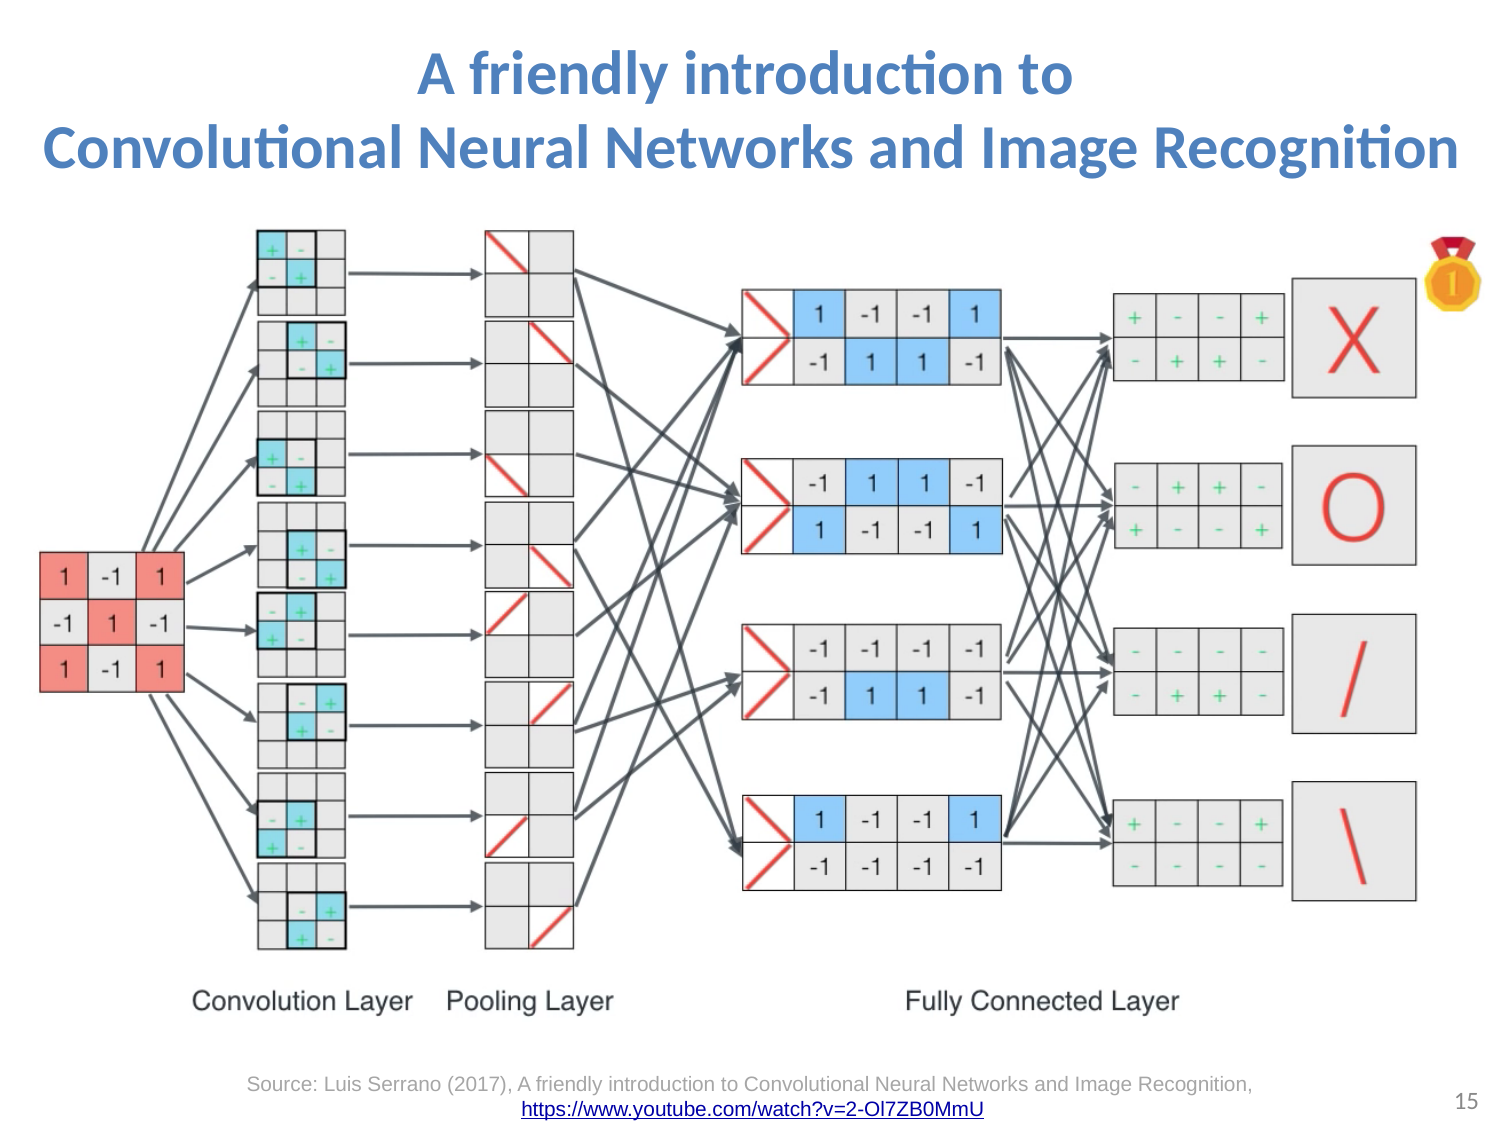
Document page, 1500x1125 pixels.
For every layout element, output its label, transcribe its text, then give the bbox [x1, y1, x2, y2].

text_box Source: Luis Serrano (2017), A friendly introduction to Convolutional Neural Networks and Image Recognition, https://www.youtube.com/watch?v=2-Ol7ZB0MmU [127, 1063, 1379, 1125]
picture [20, 213, 1485, 1040]
title A friendly introduction to Convolutional Neural Networks and Image Recognition [20, 21, 1485, 192]
slide_number 15 [1379, 1069, 1495, 1125]
